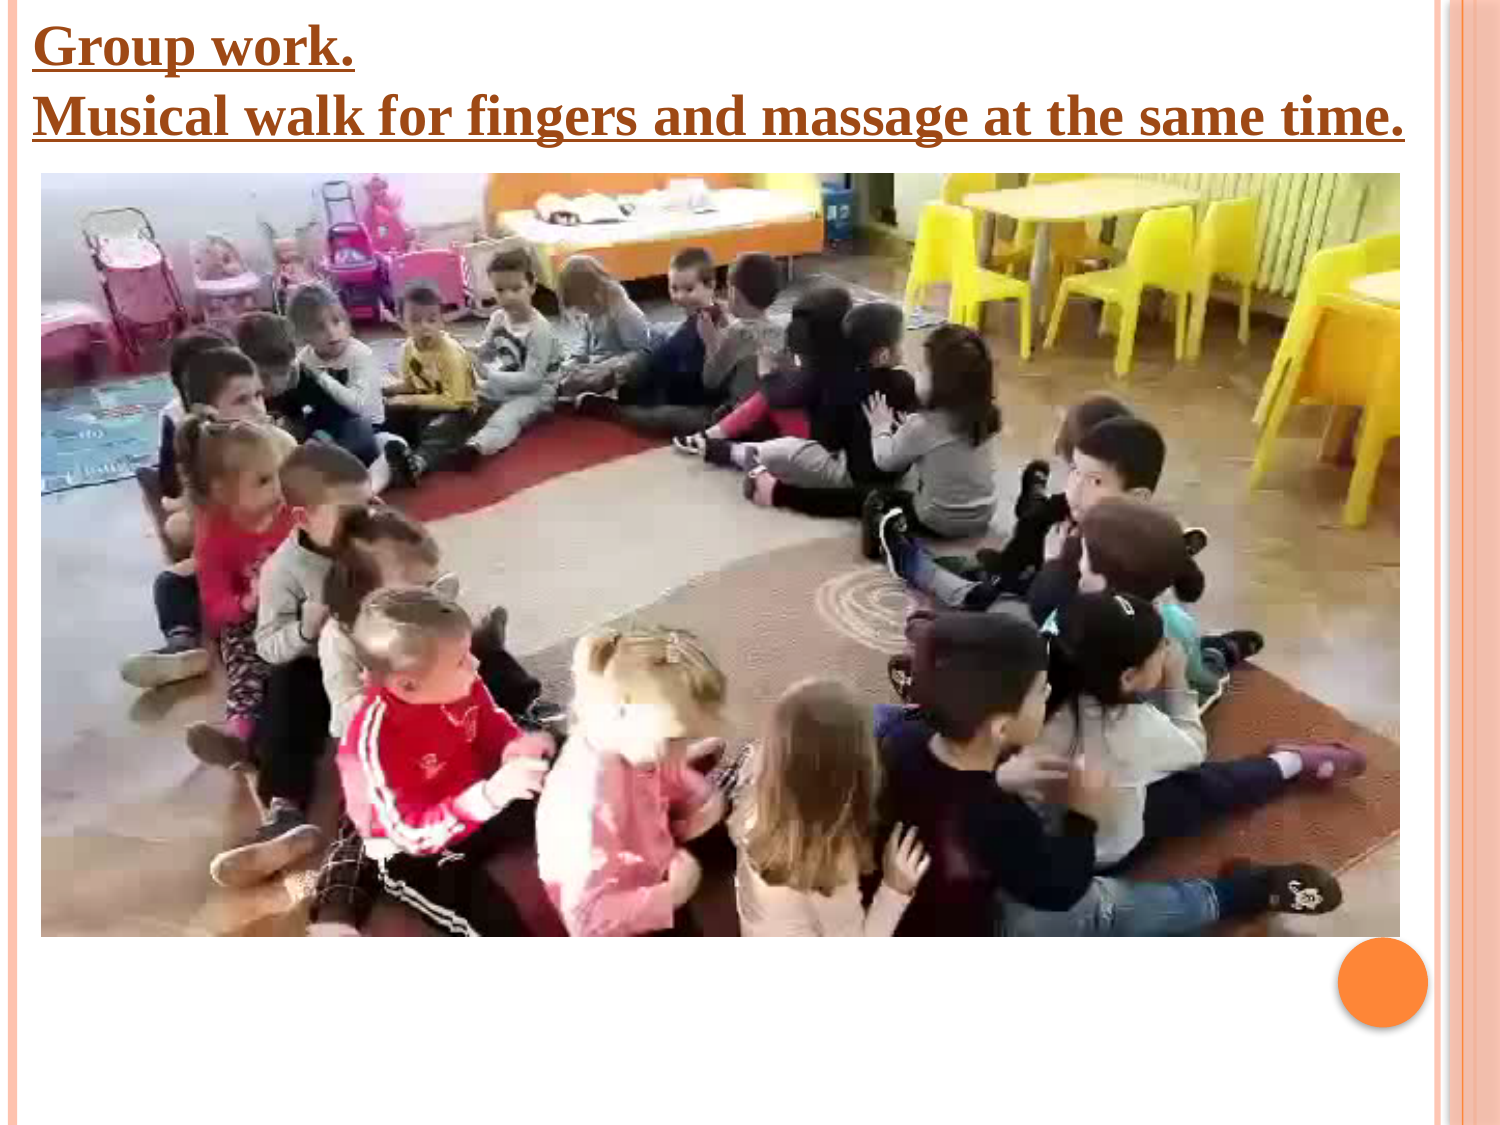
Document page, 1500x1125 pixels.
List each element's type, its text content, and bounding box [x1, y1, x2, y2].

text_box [40, 172, 1401, 938]
text_box Group work. Musical walk for fingers and massage at the same time. [17, 0, 1424, 155]
